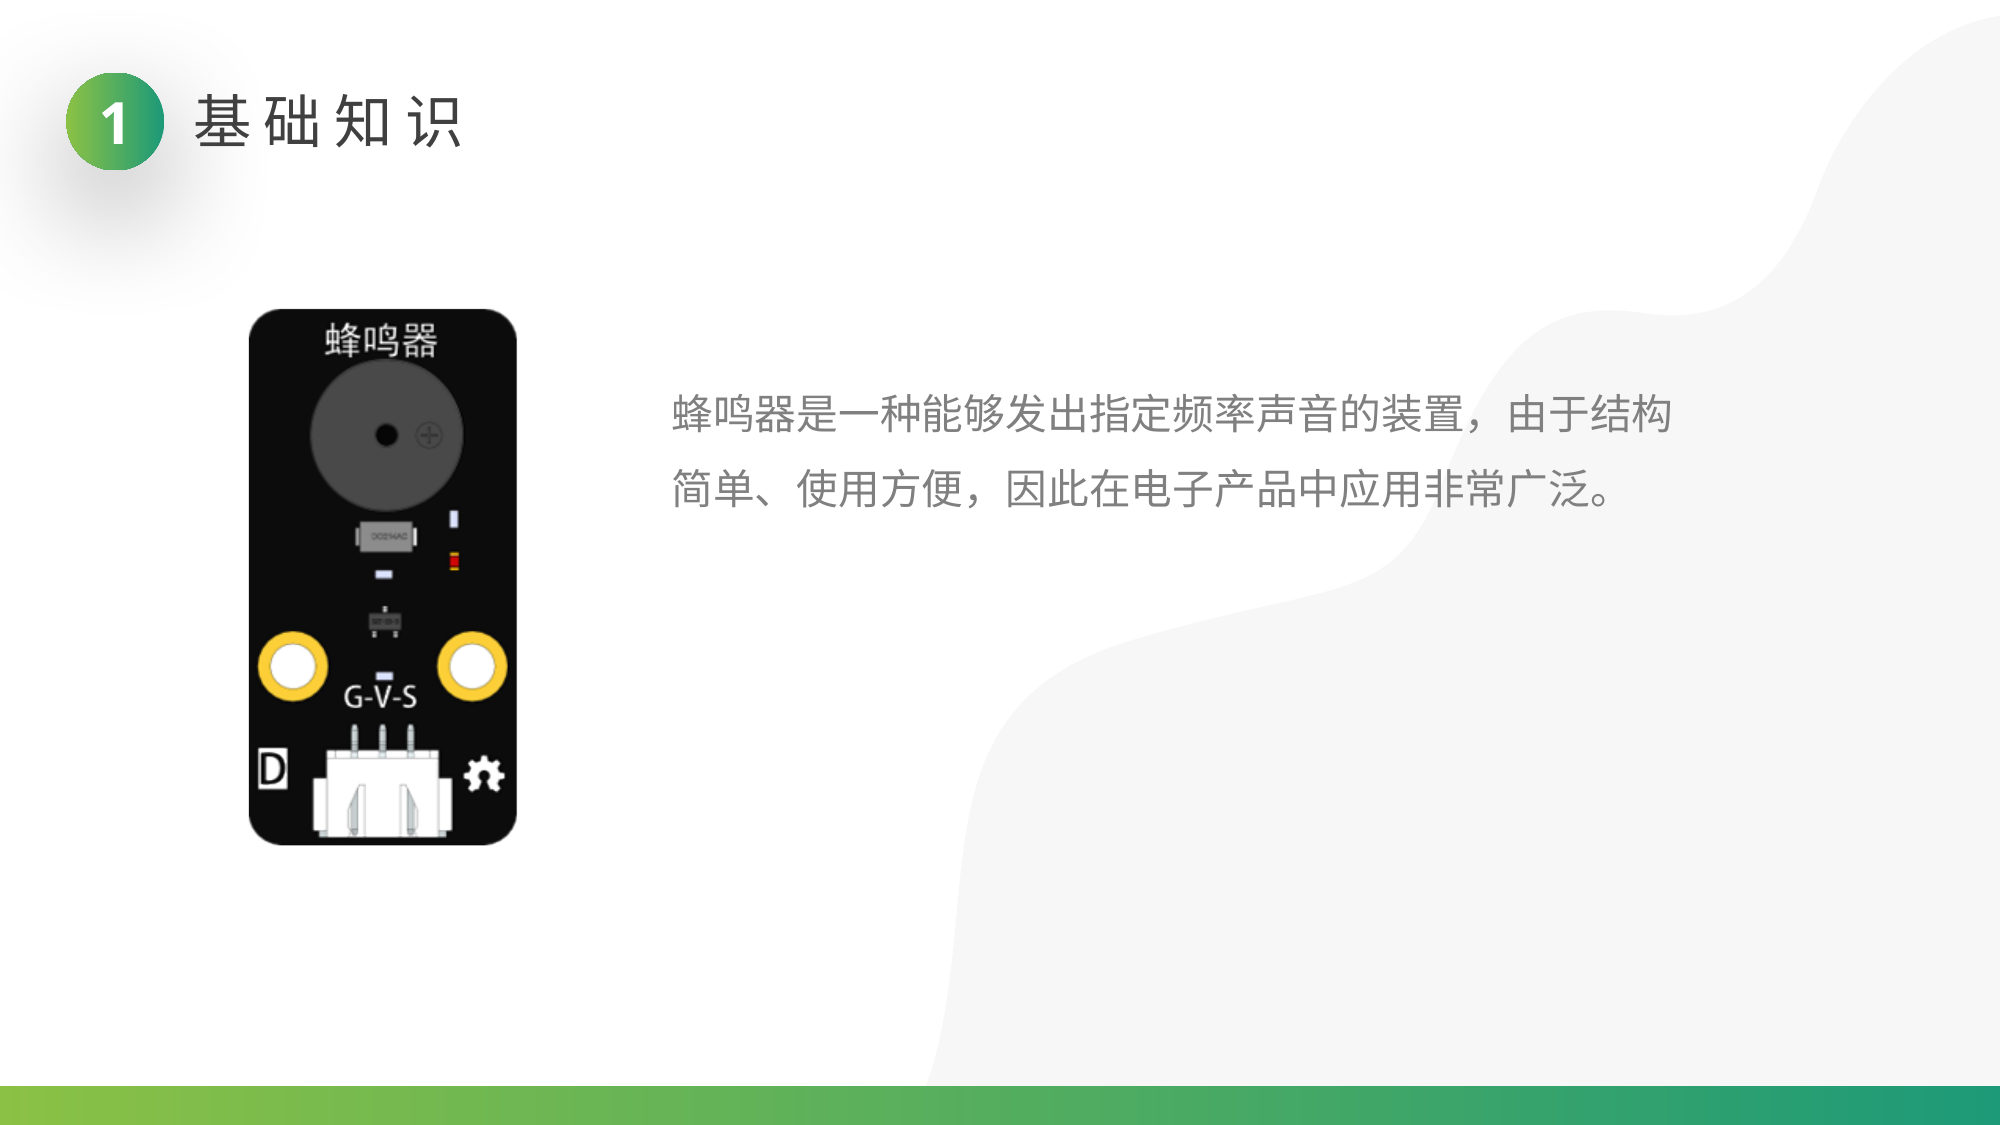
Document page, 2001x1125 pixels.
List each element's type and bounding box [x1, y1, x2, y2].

picture [238, 295, 533, 860]
text_box [0, 15, 2000, 1125]
